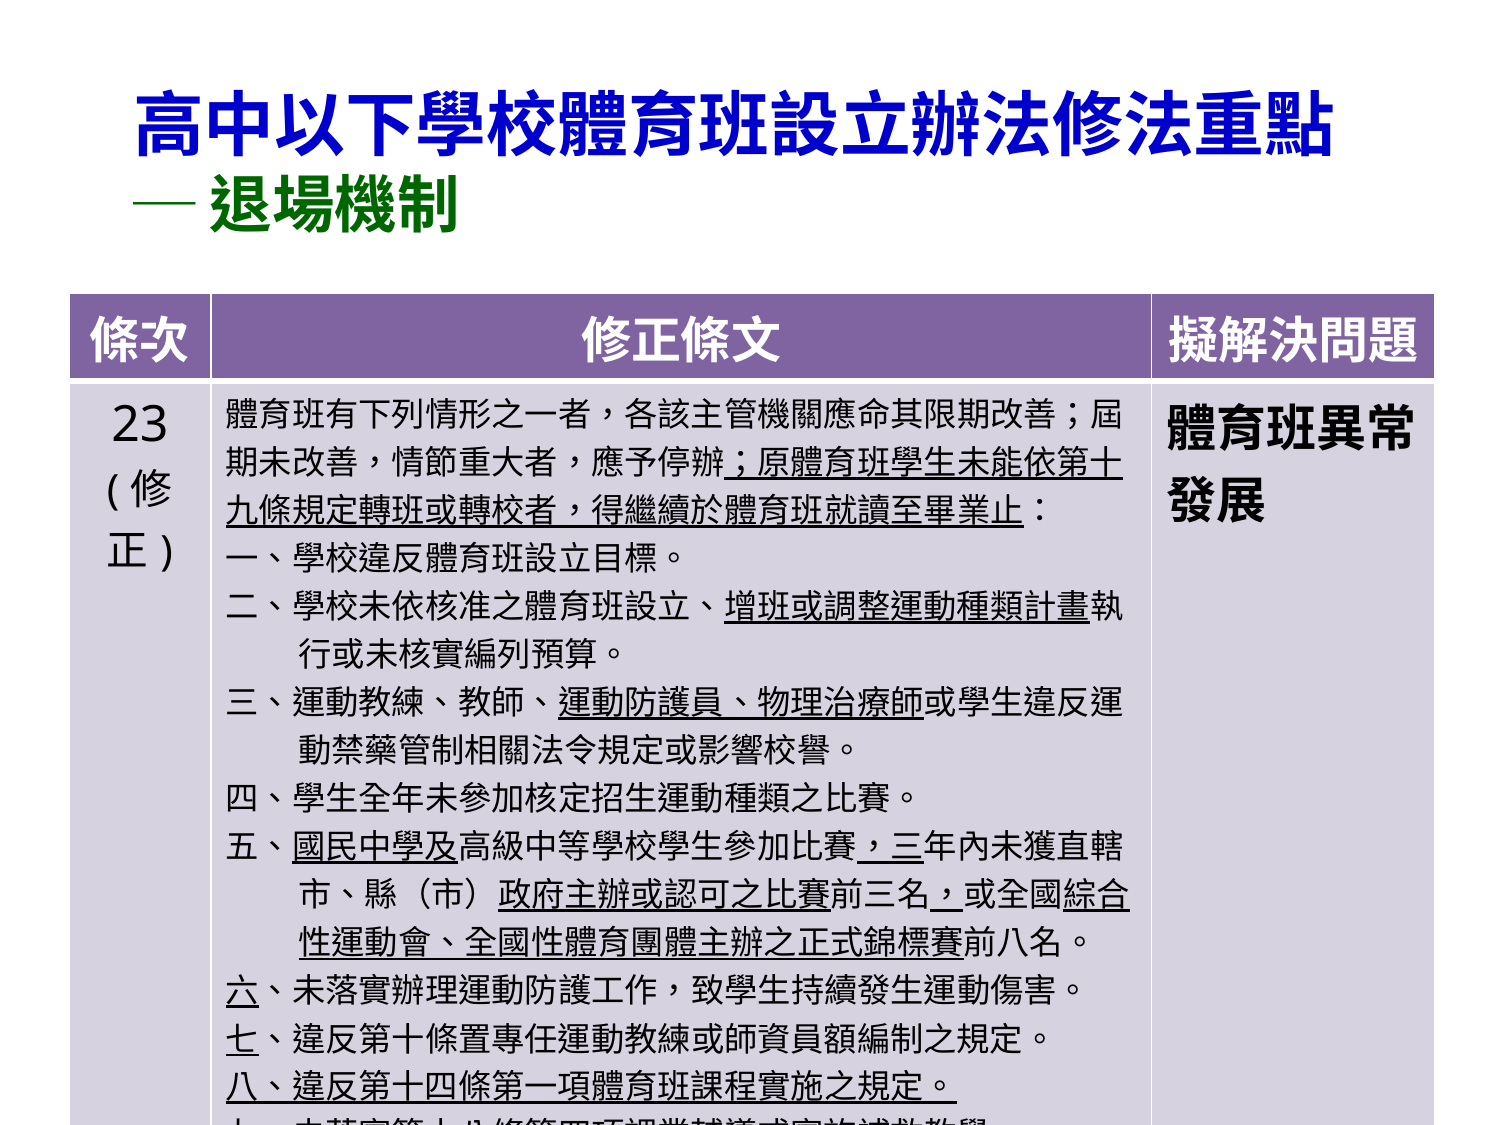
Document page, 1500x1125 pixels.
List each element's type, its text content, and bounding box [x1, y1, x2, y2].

table_header 條次 [70, 294, 210, 378]
text_box 高中以下學校體育班設立辦法修法重點─ 退場機制 [118, 64, 1377, 256]
table_cell 體育班異常發展 [1152, 384, 1434, 1125]
table_header 擬解決問題 [1152, 294, 1434, 378]
table_cell 體育班有下列情形之一者，各該主管機關應命其限期改善；屆期未改善，情節重大者，應予停辦；原體育班學生未能依第十九條規定轉班或轉校者，得繼續於體育班就讀至畢業止： 一、學校違反體育班設立目標。 二、學校未依核准之體育班設立、增班或調整運動種類計畫執行或未核實編列預算。 三、運動教練、教師、運動防護員、物理治療師或學生違反運動禁藥管制相關法令規定或影響校譽。 四、學生全年未參加核定招生運動種類之比賽。 五、國民中學及高級中等學校學生參加比賽，三年內未獲直轄市、縣（市）政府主辦或認可之比賽前三名，或全國綜合性運動會、全國性體育團體主辦之正式錦標賽前八名。 六、未落實辦理運動防護工作，致學生持續發生運動傷害。 七、違反第十條置專任運動教練或師資員額編制之規定。 八、違反第十四條第一項體育班課程實施之規定。 九、未落實第十八條第四項課業輔導或實施補救教學。 [212, 384, 1151, 1125]
table_cell 23 (修正) [70, 384, 210, 1125]
table_header 修正條文 [212, 294, 1151, 378]
